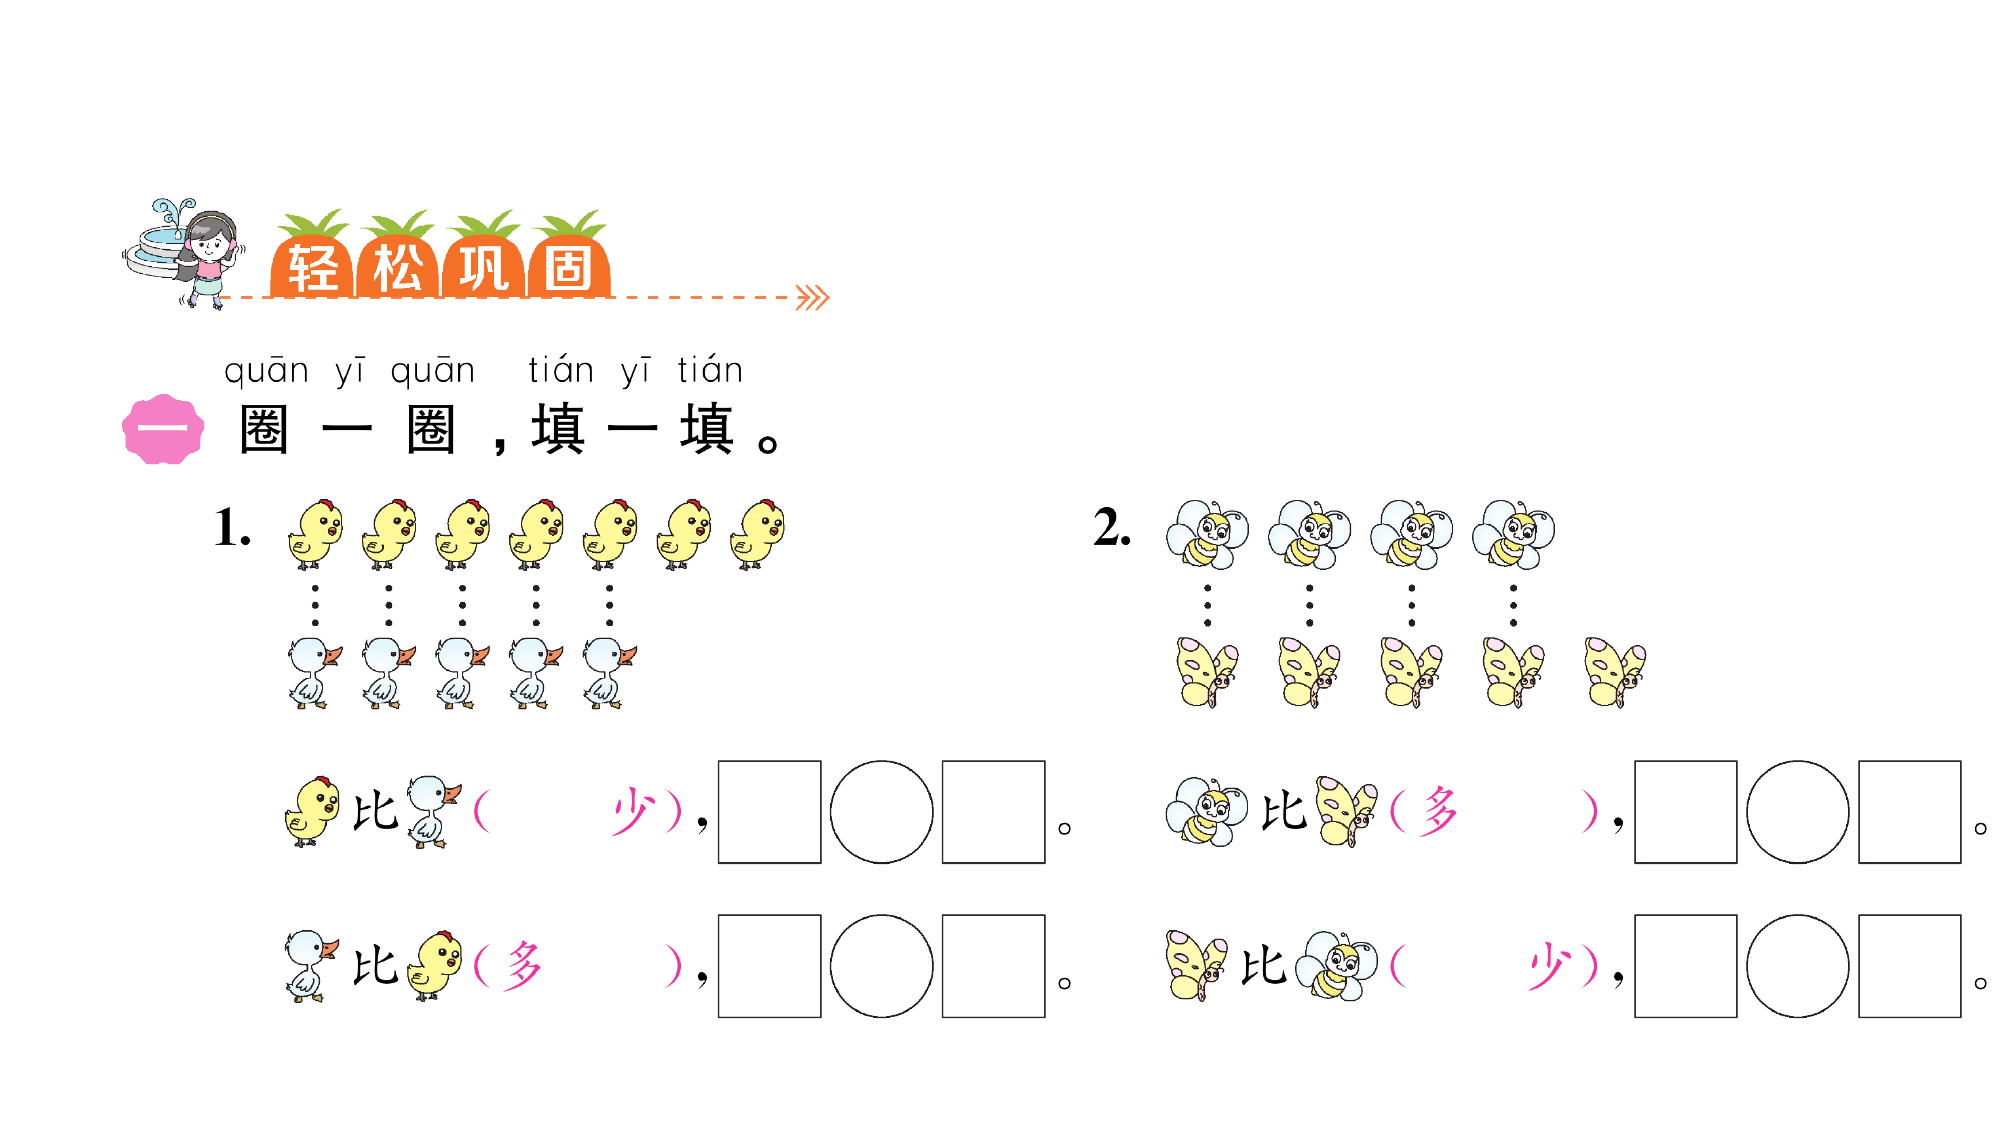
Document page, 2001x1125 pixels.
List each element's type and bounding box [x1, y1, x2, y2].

picture [118, 177, 2000, 1029]
